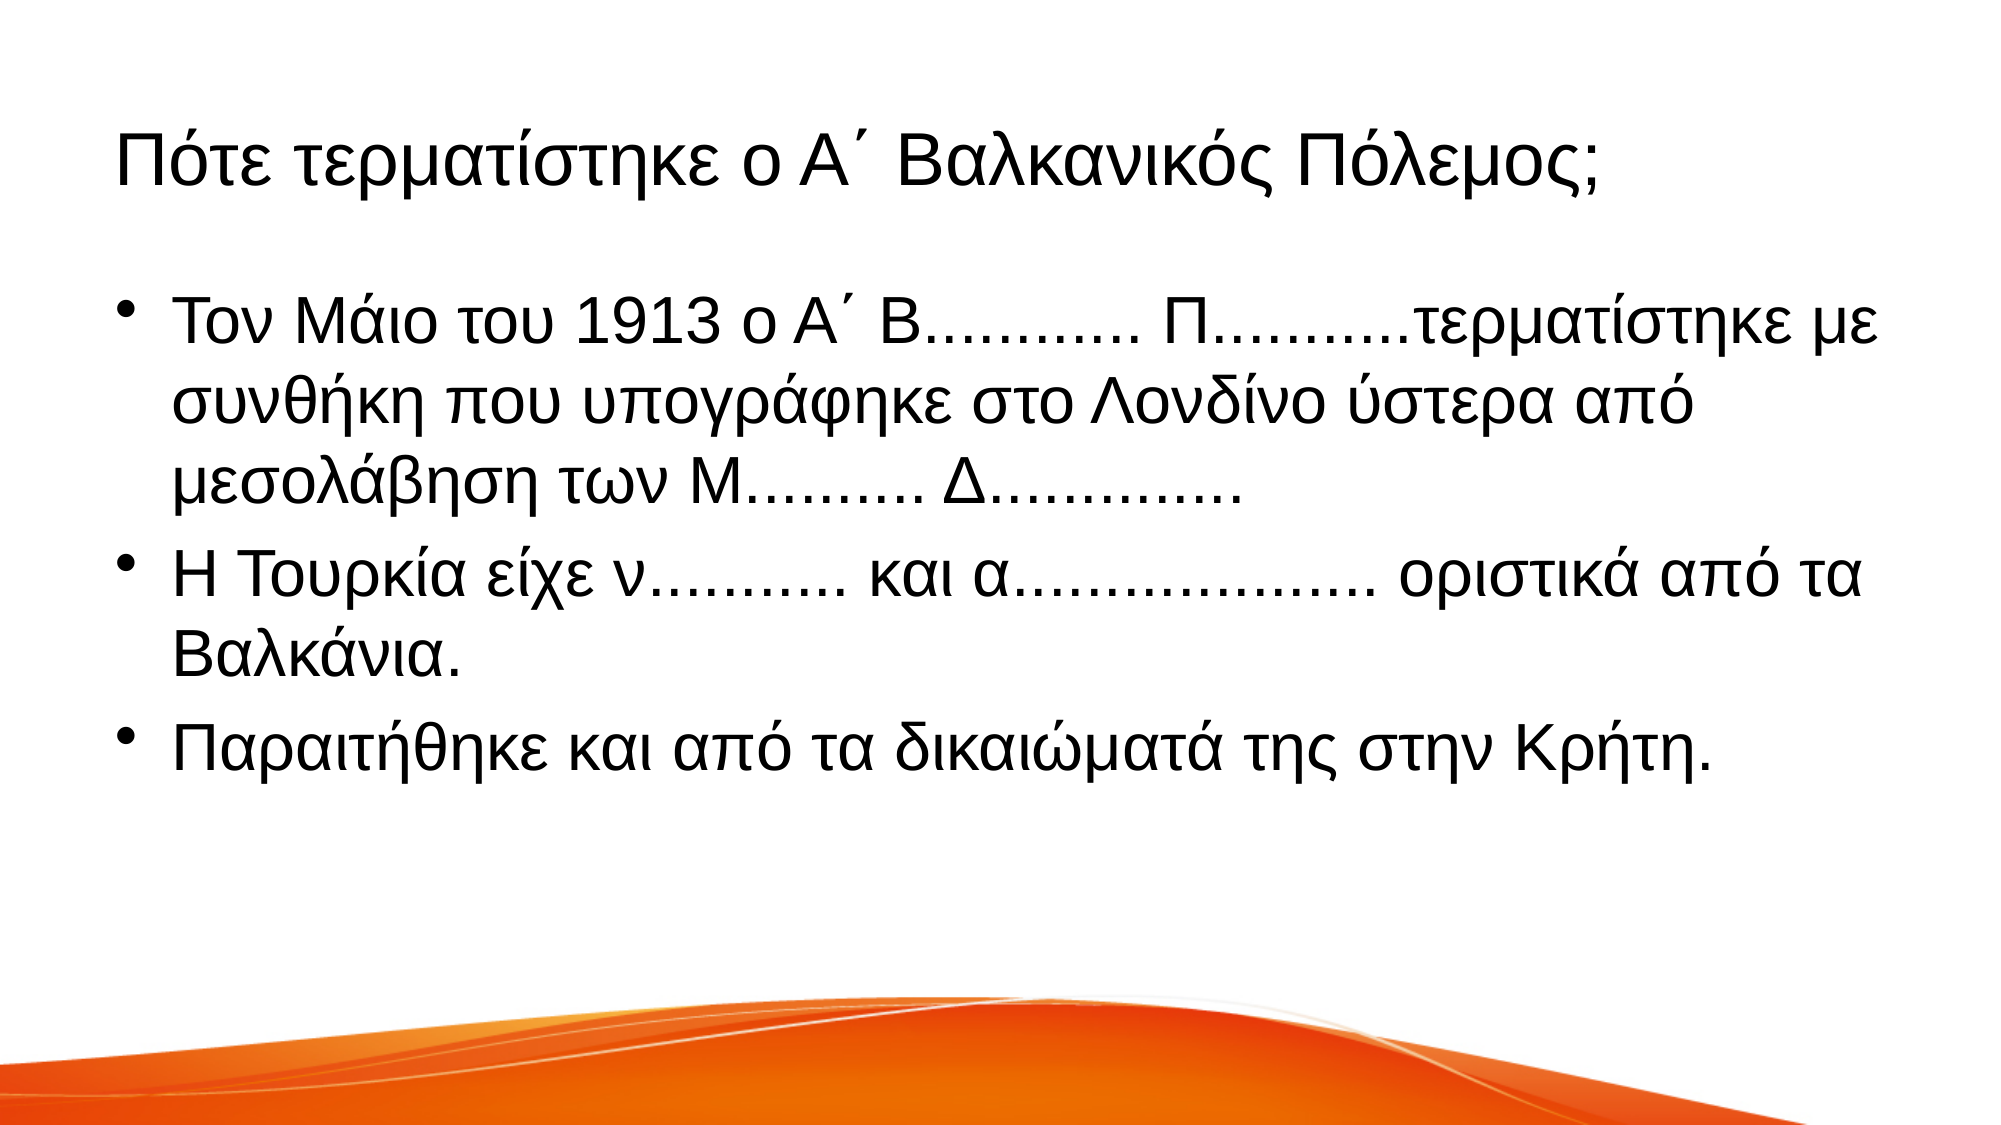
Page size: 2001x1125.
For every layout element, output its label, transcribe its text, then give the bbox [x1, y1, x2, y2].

list Τον Μάιο του 1913 ο Α΄ Β............ Π...........τερματίστηκε με συνθήκη που υπογράφηκε στο Λονδίνο ύστερα από μεσολάβηση των Μ.......... Δ.............. Η Τουρκία είχε ν........... και α.................... οριστικά από τα Βαλκάνια. Παραιτήθηκε και από τα δικαιώματά της στην Κρήτη. [99, 269, 1901, 1006]
picture [0, 0, 2000, 1125]
title Πότε τερματίστηκε ο Α΄ Βαλκανικός Πόλεμος; [99, 107, 1901, 204]
